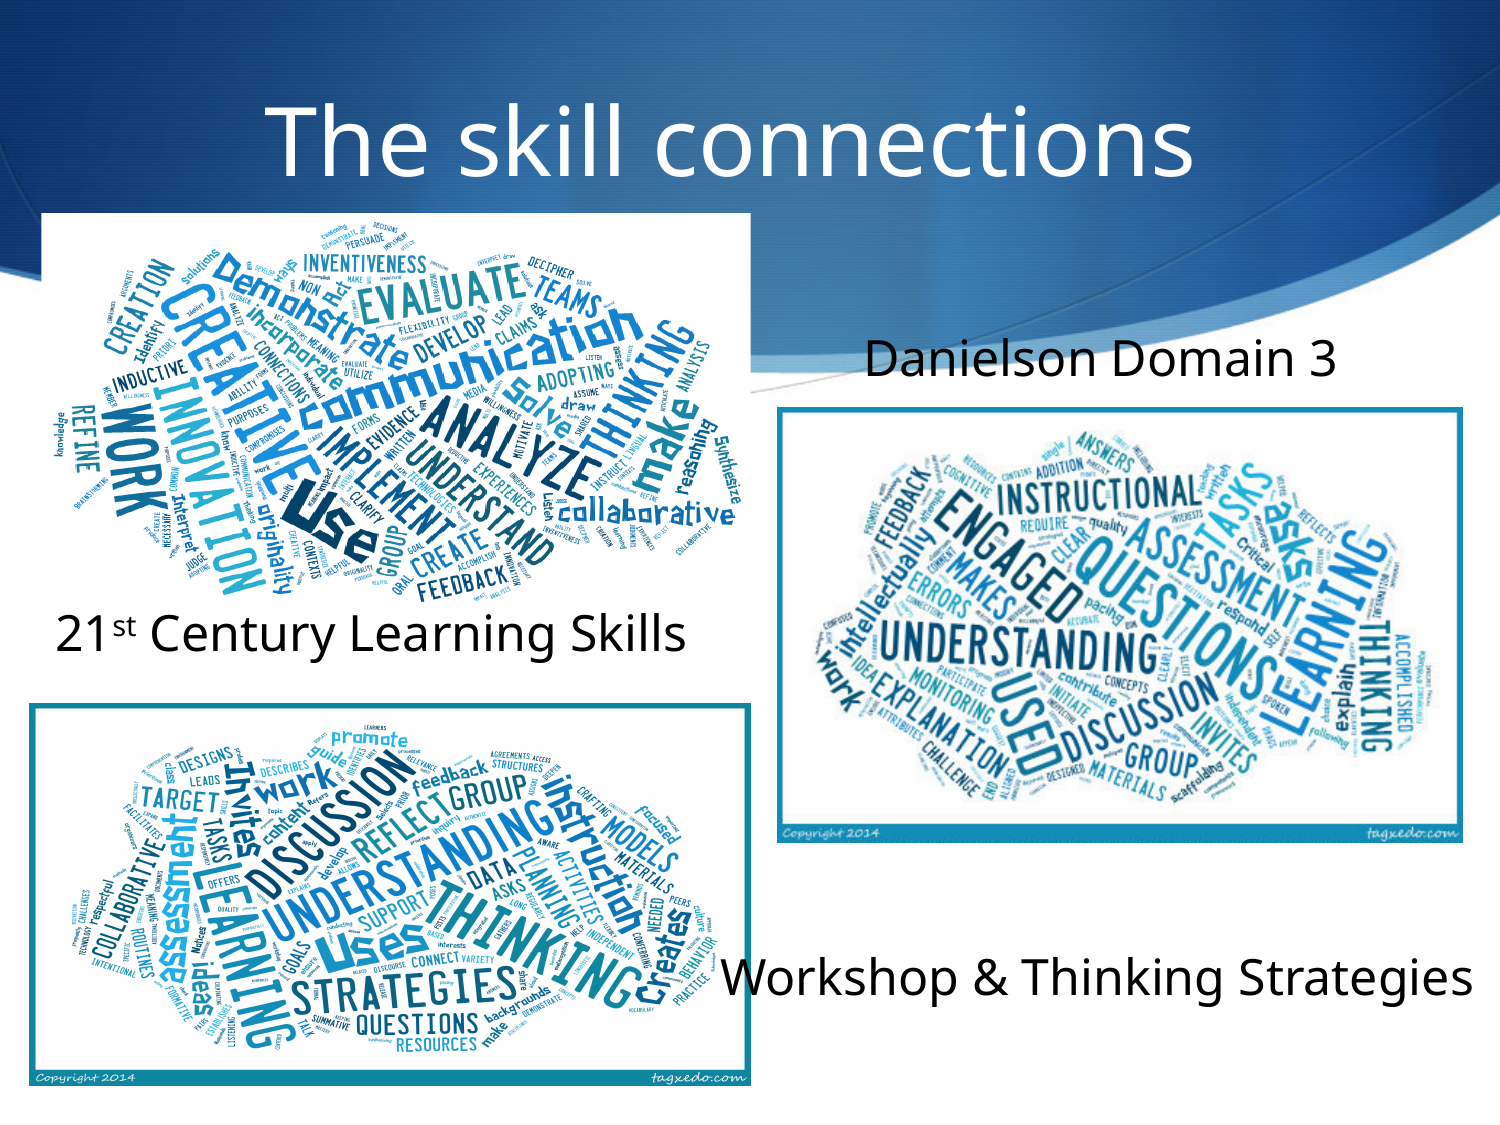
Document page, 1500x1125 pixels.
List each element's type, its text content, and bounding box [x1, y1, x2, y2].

title The skill connections [0, 63, 1463, 214]
text_box 21st Century Learning Skills [40, 615, 703, 669]
text_box Danielson Domain 3 [847, 318, 1354, 391]
text_box Workshop & Thinking Strategies [752, 937, 1490, 1013]
picture [0, 0, 1500, 1125]
